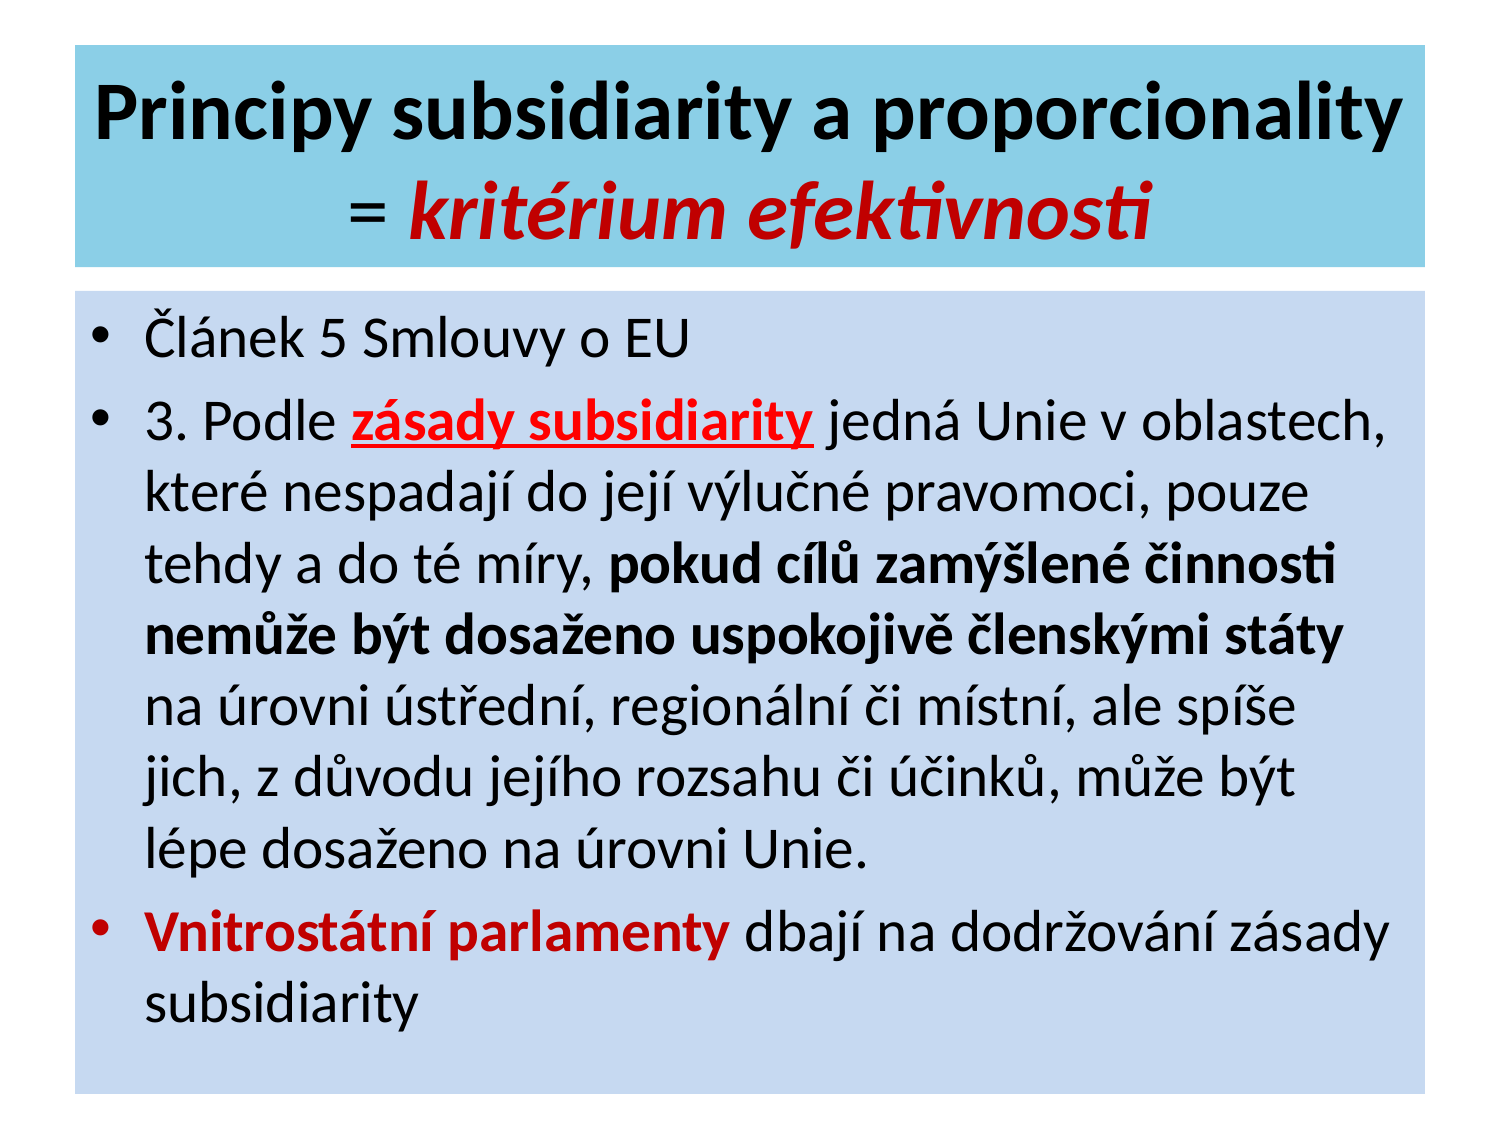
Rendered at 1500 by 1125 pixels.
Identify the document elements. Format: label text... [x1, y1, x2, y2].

list Článek 5 Smlouvy o EU 3. Podle zásady subsidiarity jedná Unie v oblastech, které nespadají do její výlučné pravomoci, pouze tehdy a do té míry, pokud cílů zamýšlené činnosti nemůže být dosaženo uspokojivě členskými státy na úrovni ústřední, regionální či místní, ale spíše jich, z důvodu jejího rozsahu či účinků, může být lépe dosaženo na úrovni Unie. Vnitrostátní parlamenty dbají na dodržování zásady subsidiarity [75, 290, 1425, 1094]
title Principy subsidiarity a proporcionality = kritérium efektivnosti [75, 45, 1425, 268]
